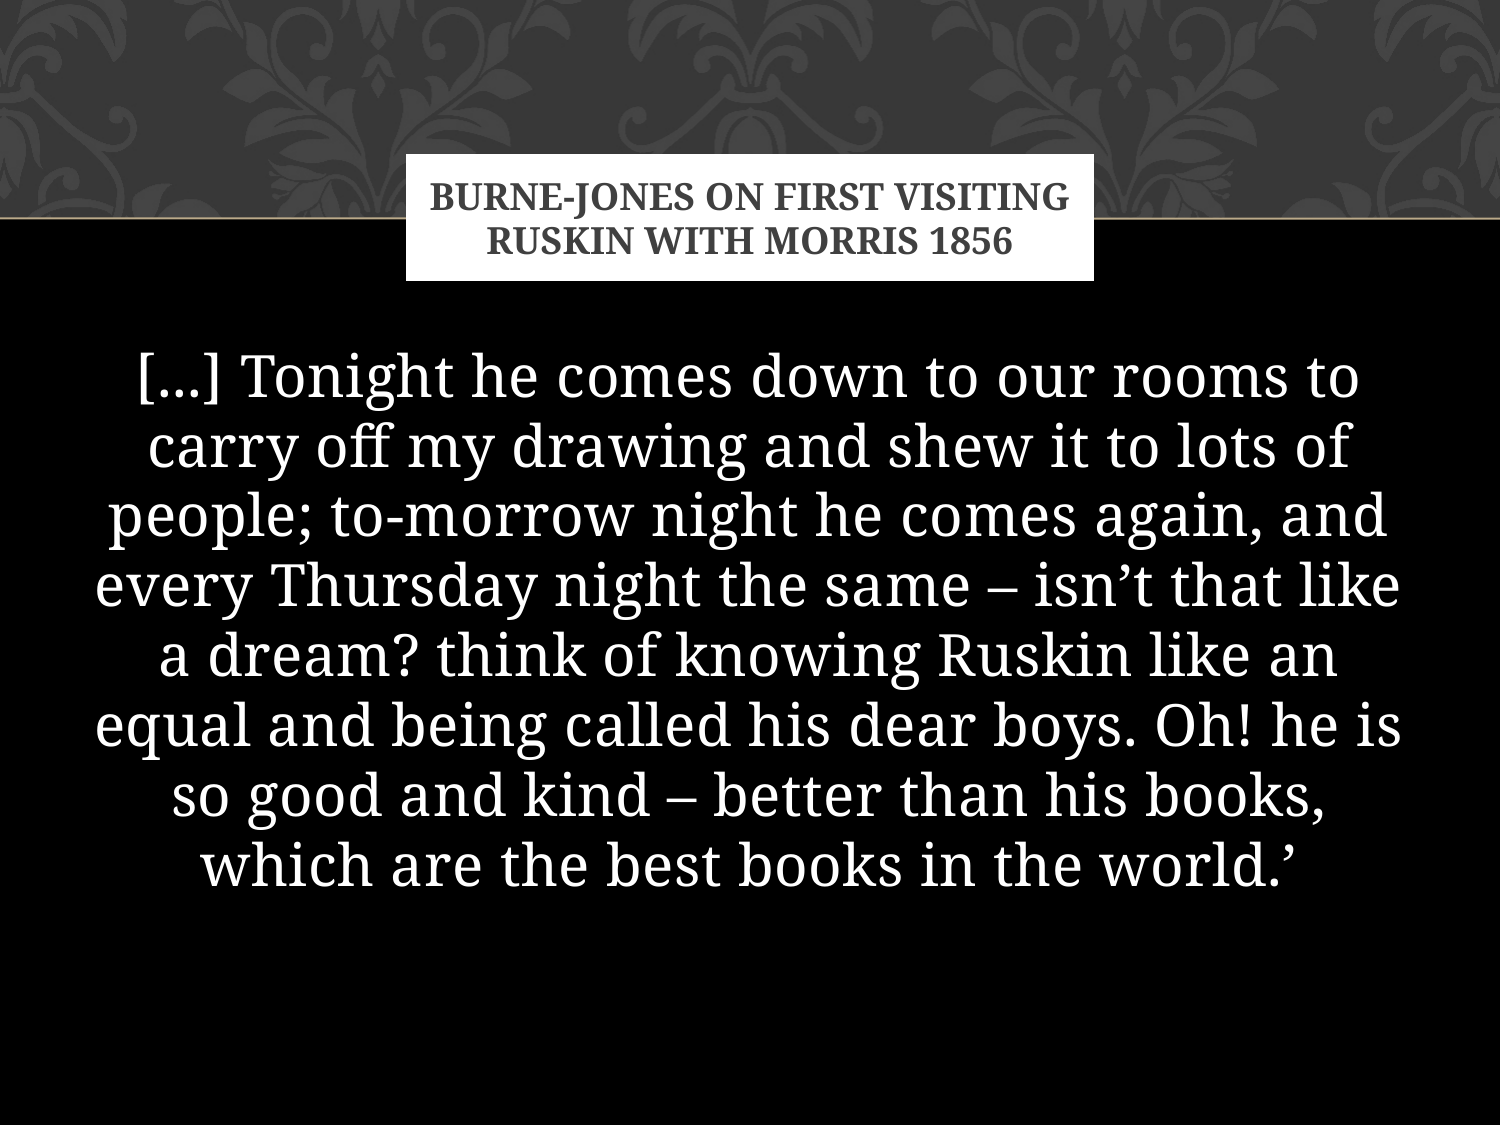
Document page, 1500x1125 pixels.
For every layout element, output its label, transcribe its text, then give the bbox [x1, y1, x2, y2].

title Burne-Jones on first visiting Ruskin with Morris 1856 [406, 154, 1094, 281]
list [...] Tonight he comes down to our rooms to carry off my drawing and shew it to lots of people; to-morrow night he comes again, and every Thursday night the same – isn’t that like a dream? think of knowing Ruskin like an equal and being called his dear boys. Oh! he is so good and kind – better than his books, which are the best books in the world.’ [75, 331, 1425, 1000]
